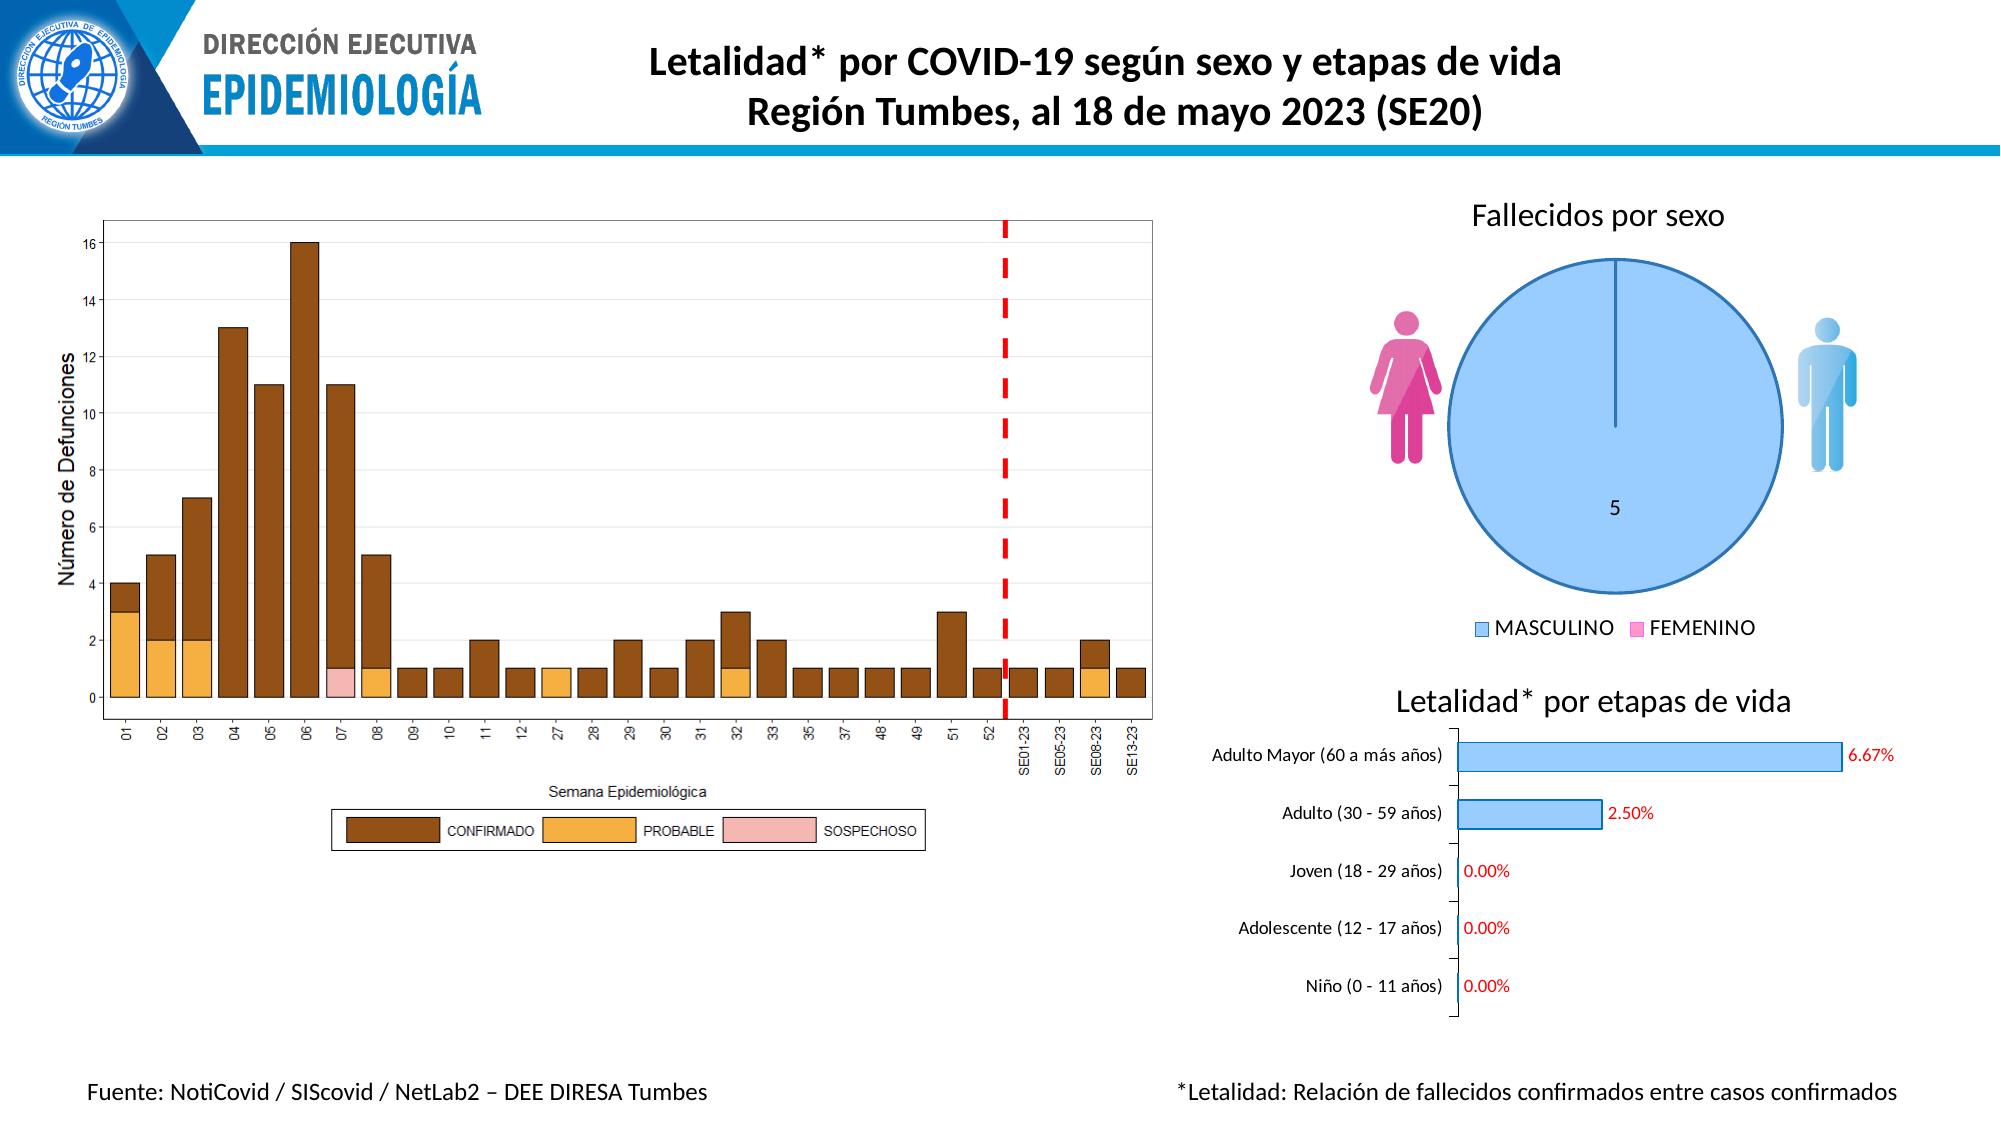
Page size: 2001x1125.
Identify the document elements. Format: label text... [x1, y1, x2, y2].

text_box [0, 144, 2000, 157]
picture [0, 0, 512, 153]
picture [51, 213, 1160, 858]
text_box Letalidad* por etapas de vida [1381, 671, 1808, 714]
text_box Letalidad* por COVID-19 según sexo y etapas de vida Región Tumbes, al 18 de mayo 2023 (SE20) [512, 26, 1710, 142]
text_box *Letalidad: Relación de fallecidos confirmados entre casos confirmados [1228, 1067, 2000, 1113]
chart [1208, 714, 1959, 1057]
text_box Fuente: NotiCovid / SIScovid / NetLab2 – DEE DIRESA Tumbes [72, 1067, 1228, 1113]
chart [1282, 241, 1949, 648]
text_box Fallecidos por sexo [1457, 185, 1741, 241]
